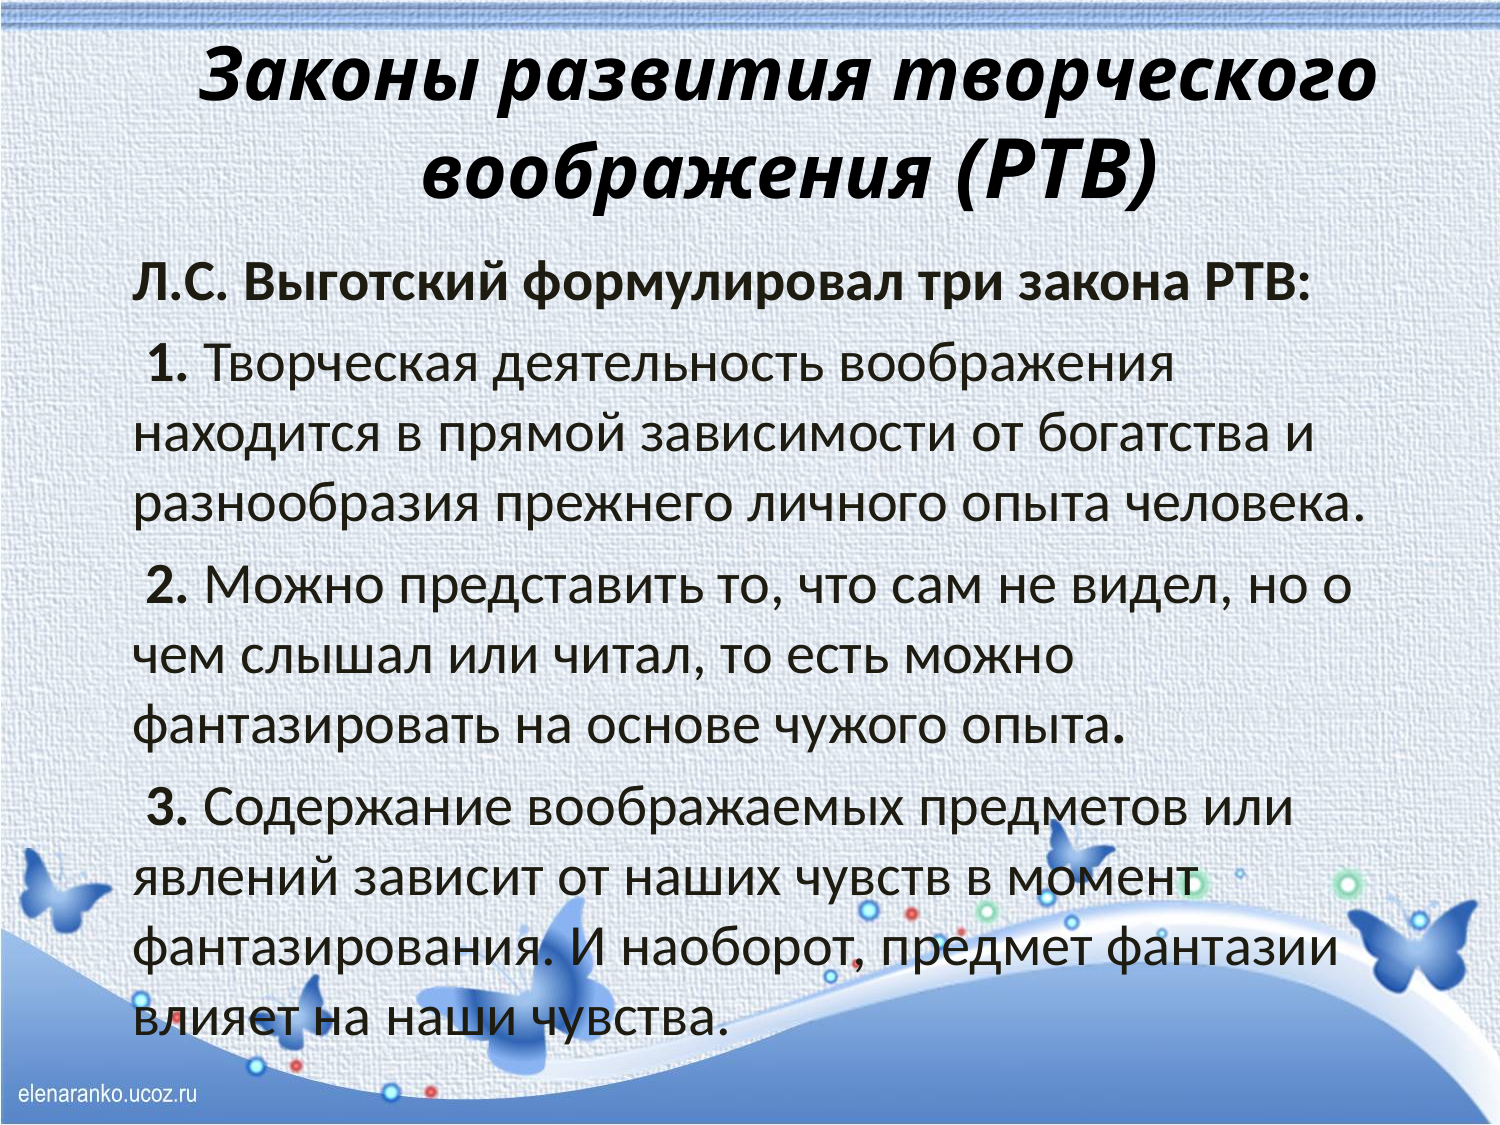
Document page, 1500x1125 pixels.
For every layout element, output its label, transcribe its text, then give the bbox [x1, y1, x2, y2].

picture [0, 0, 1500, 1125]
subtitle Л.С. Выготский формулировал три закона РТВ: 1. Творческая деятельность воображения находится в прямой зависимости от богатства и разнообразия прежнего личного опыта человека. 2. Можно представить то, что сам не видел, но о чем слышал или читал, то есть можно фантазировать на основе чужого опыта. 3. Содержание воображаемых предметов или явлений зависит от наших чувств в момент фантазирования. И наоборот, предмет фантазии влияет на наши чувства. [117, 234, 1442, 997]
title Законы развития творческого воображения (РТВ) [152, 0, 1428, 234]
